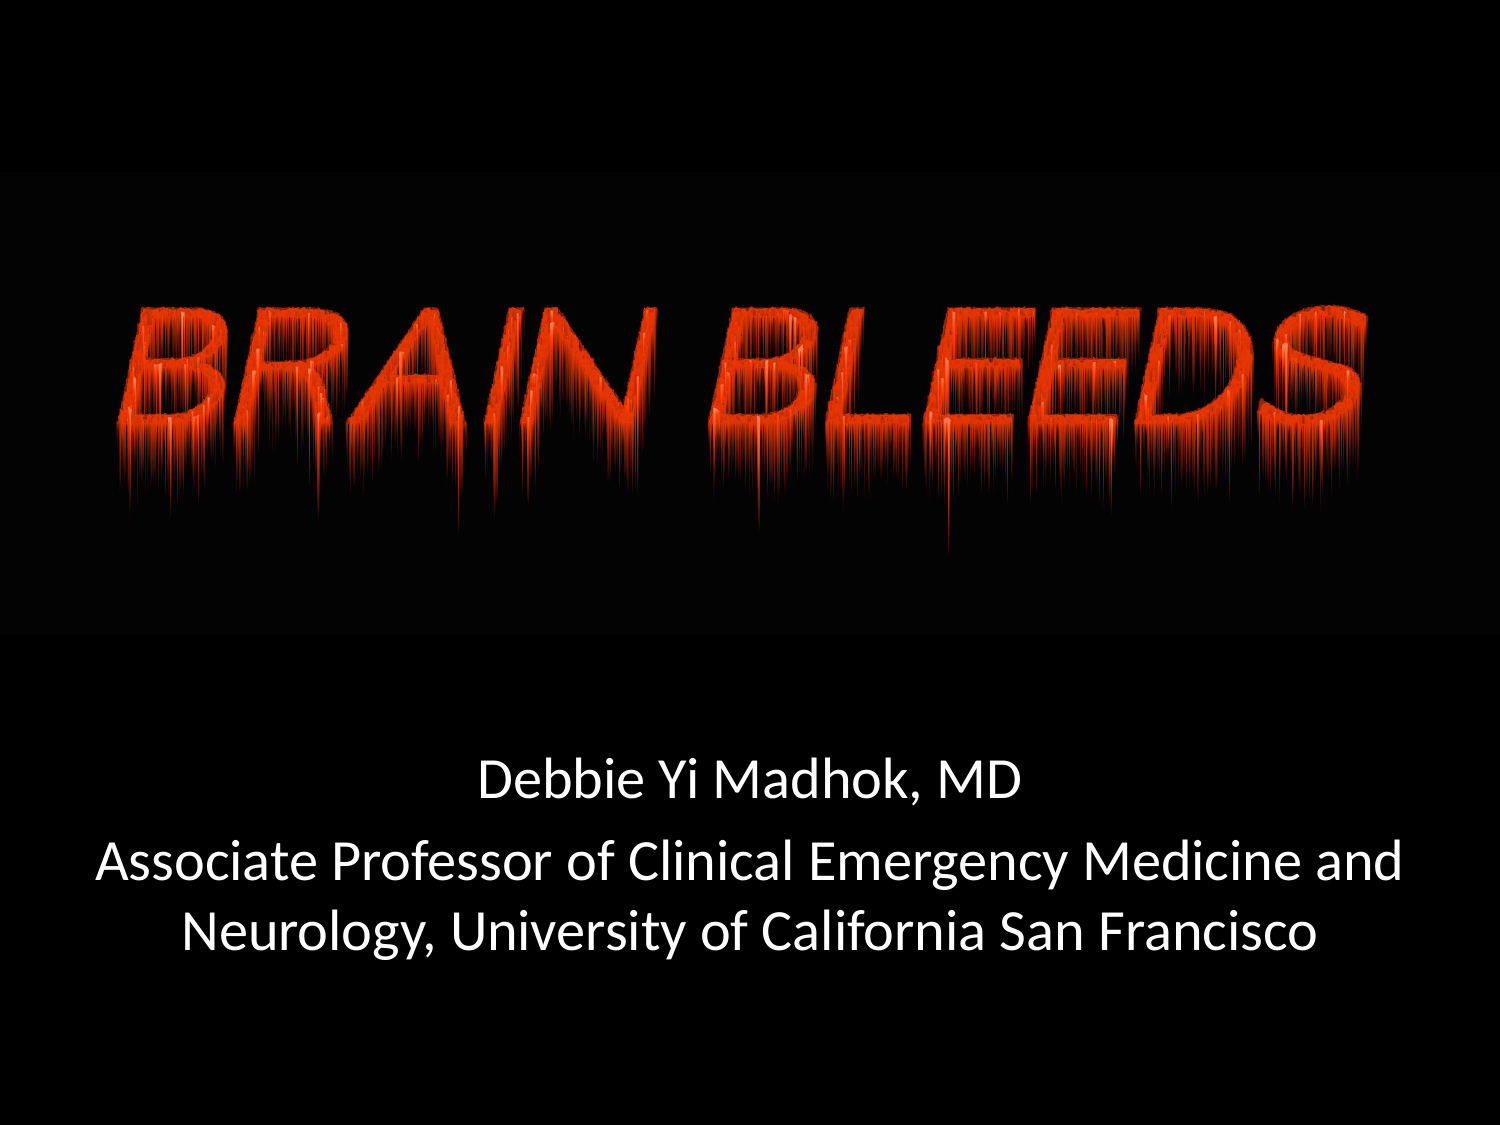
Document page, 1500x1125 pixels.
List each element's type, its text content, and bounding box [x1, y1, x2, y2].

subtitle Debbie Yi Madhok, MD Associate Professor of Clinical Emergency Medicine and Neurology, University of California San Francisco [0, 733, 1500, 1125]
picture [0, 172, 1500, 635]
